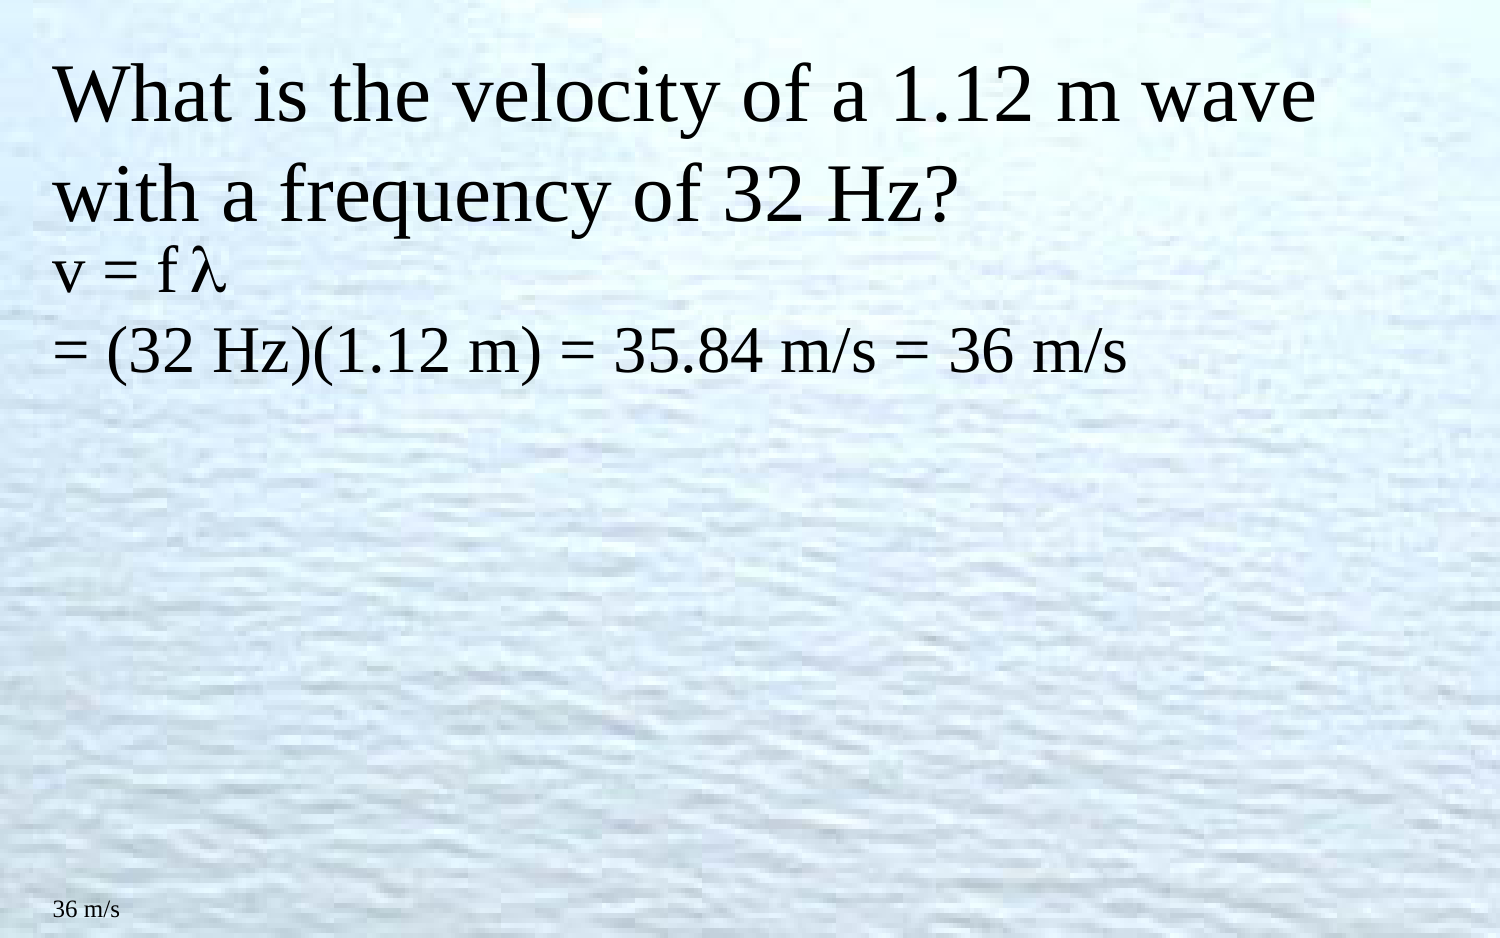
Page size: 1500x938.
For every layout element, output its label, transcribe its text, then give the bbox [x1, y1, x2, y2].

text_box What is the velocity of a 1.12 m wave with a frequency of 32 Hz? [37, 31, 1463, 218]
text_box 36 m/s [38, 885, 136, 931]
picture [0, 0, 1500, 938]
text_box v = f  = (32 Hz)(1.12 m) = 35.84 m/s = 36 m/s [37, 218, 1475, 394]
